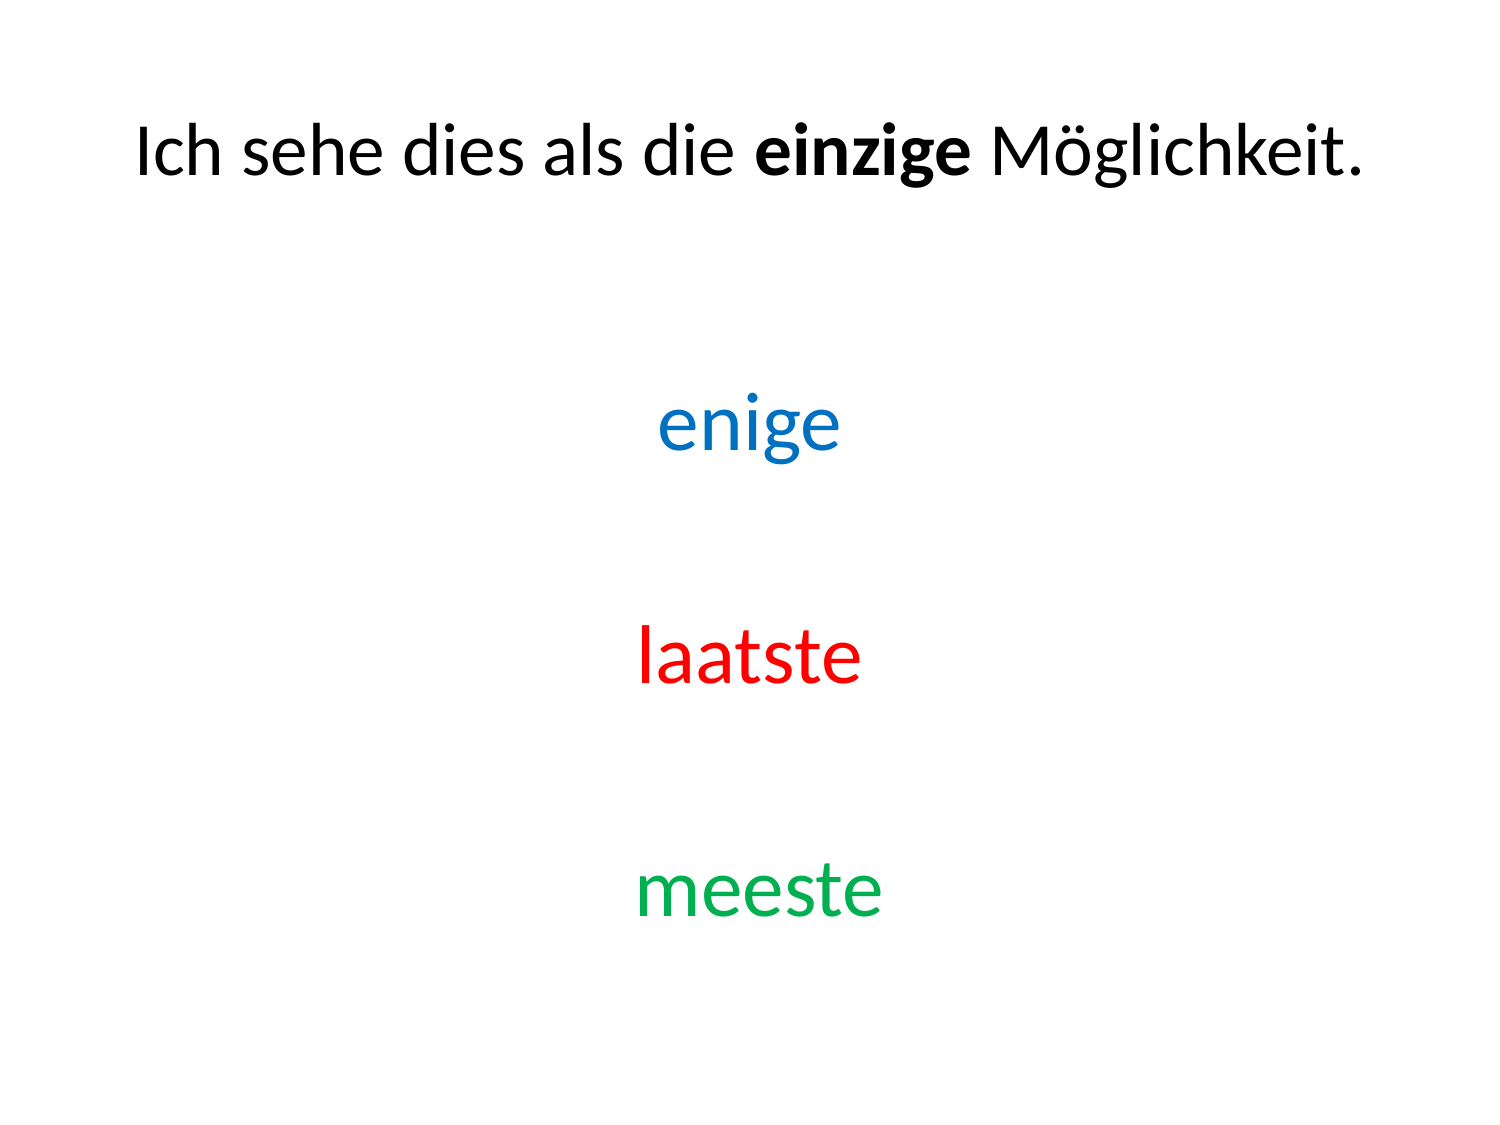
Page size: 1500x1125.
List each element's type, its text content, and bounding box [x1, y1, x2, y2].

title Ich sehe dies als die einzige Möglichkeit. [75, 45, 1425, 233]
list enige laatste meeste [75, 262, 1425, 953]
